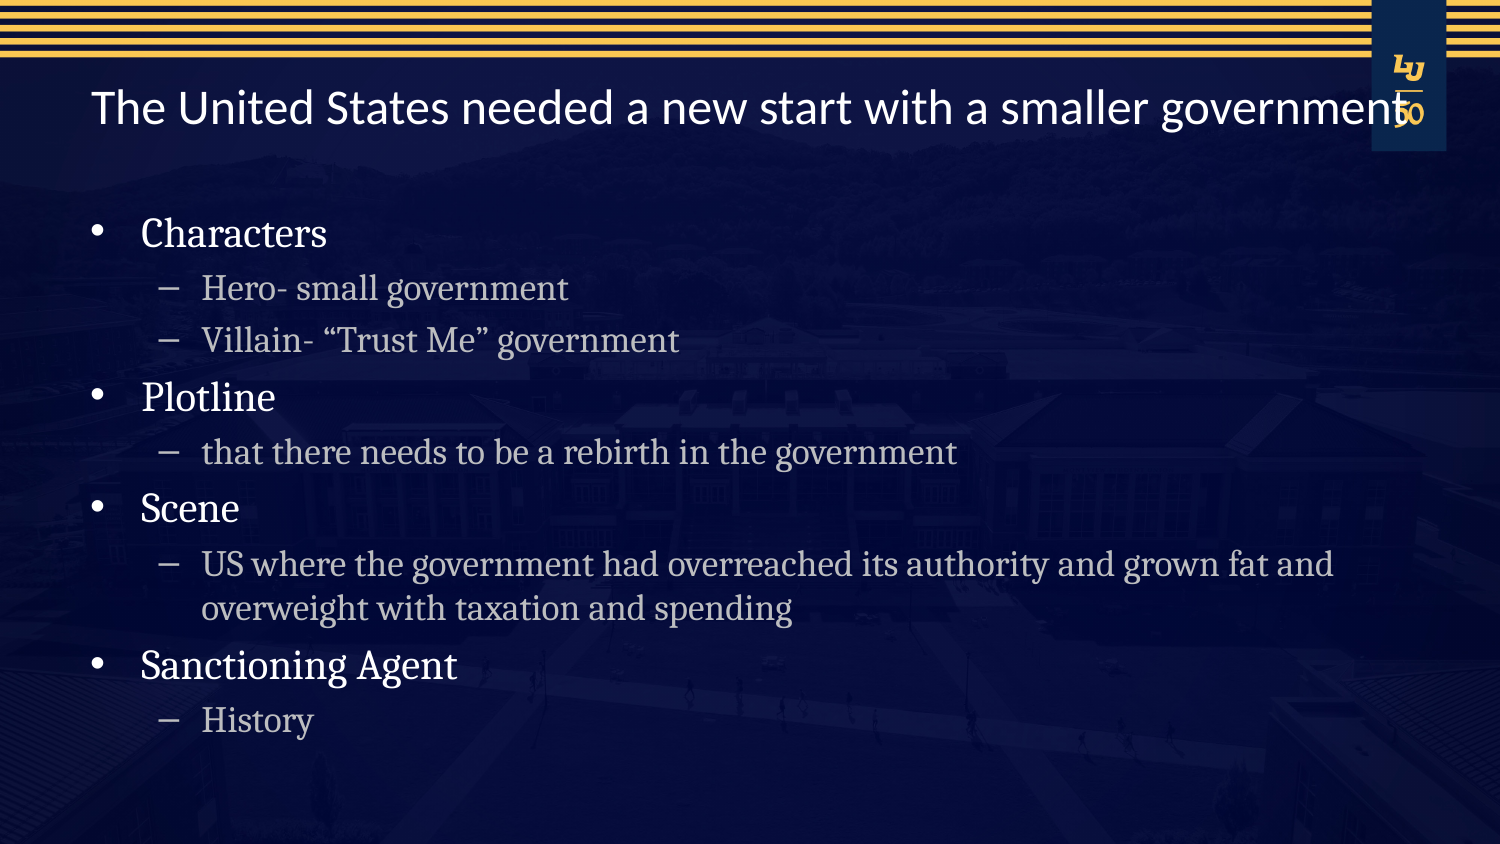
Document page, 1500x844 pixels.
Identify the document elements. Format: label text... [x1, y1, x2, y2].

title The United States needed a new start with a smaller government [75, 33, 1425, 175]
list Characters Hero- small government Villain- “Trust Me” government Plotline that there needs to be a rebirth in the government Scene US where the government had overreached its authority and grown fat and overweight with taxation and spending Sanctioning Agent History [75, 196, 1425, 754]
picture [0, 0, 1500, 844]
